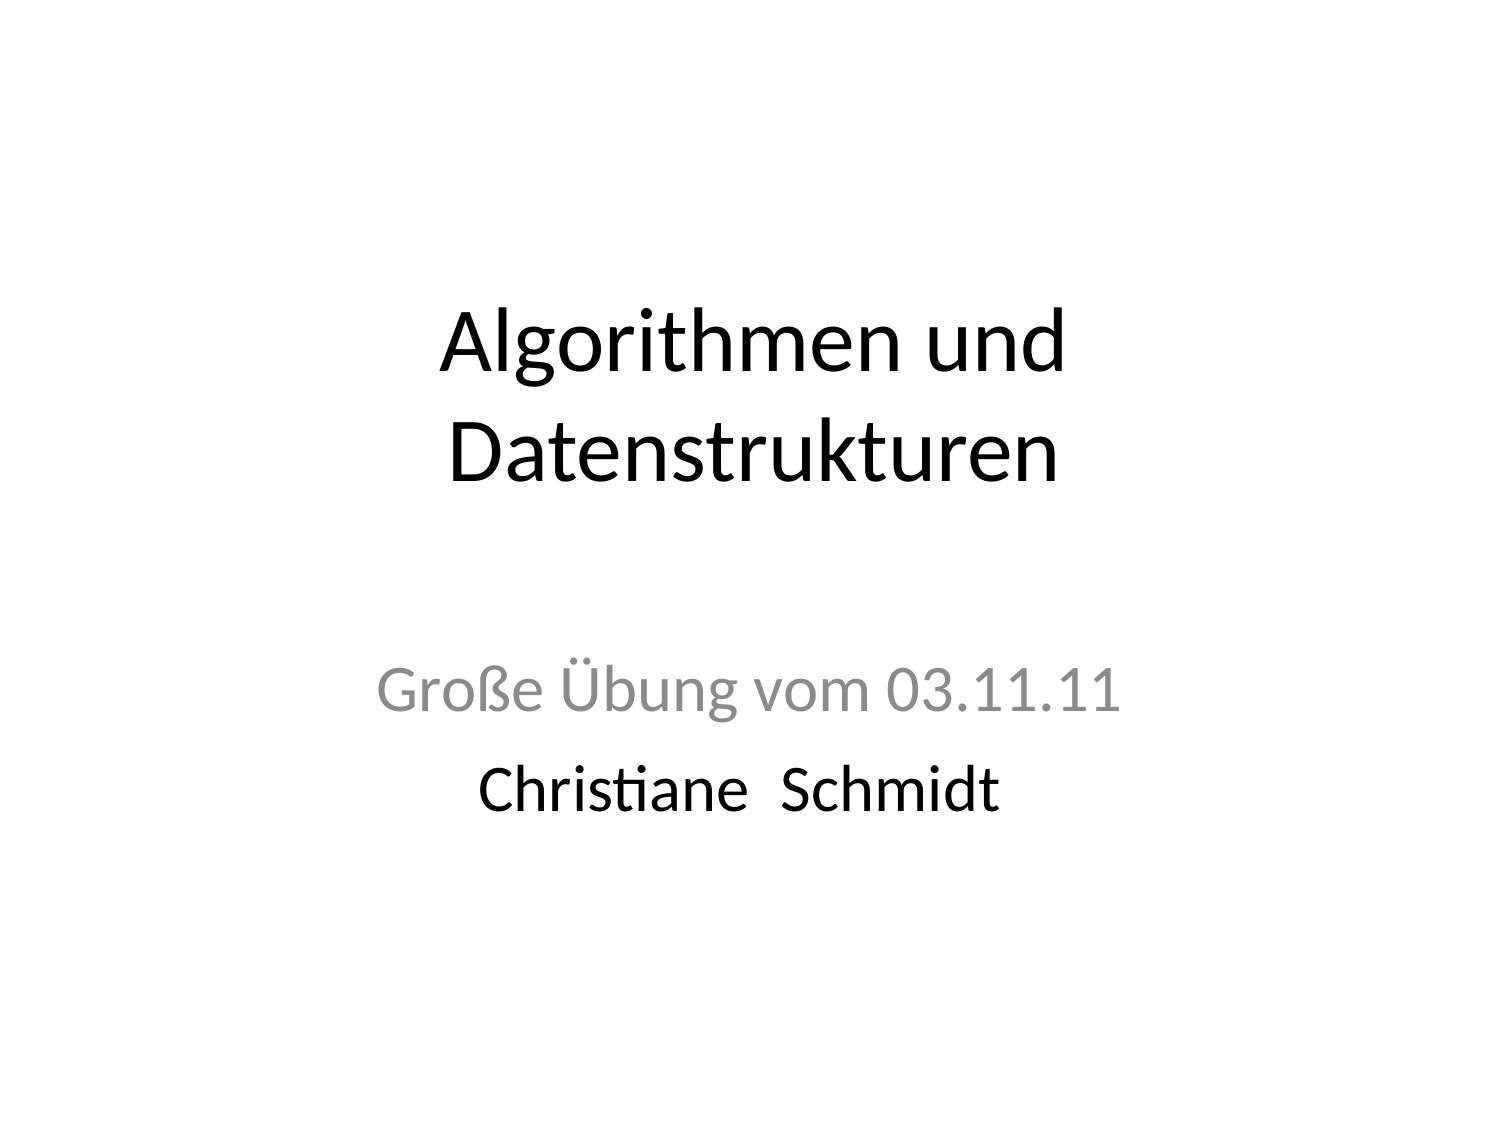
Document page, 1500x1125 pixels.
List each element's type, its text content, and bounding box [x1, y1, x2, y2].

title Algorithmen und Datenstrukturen [117, 269, 1393, 511]
subtitle Große Übung vom 03.11.11 [225, 637, 1275, 925]
text_box Christiane [453, 724, 736, 846]
text_box Schmidt [736, 724, 1045, 846]
